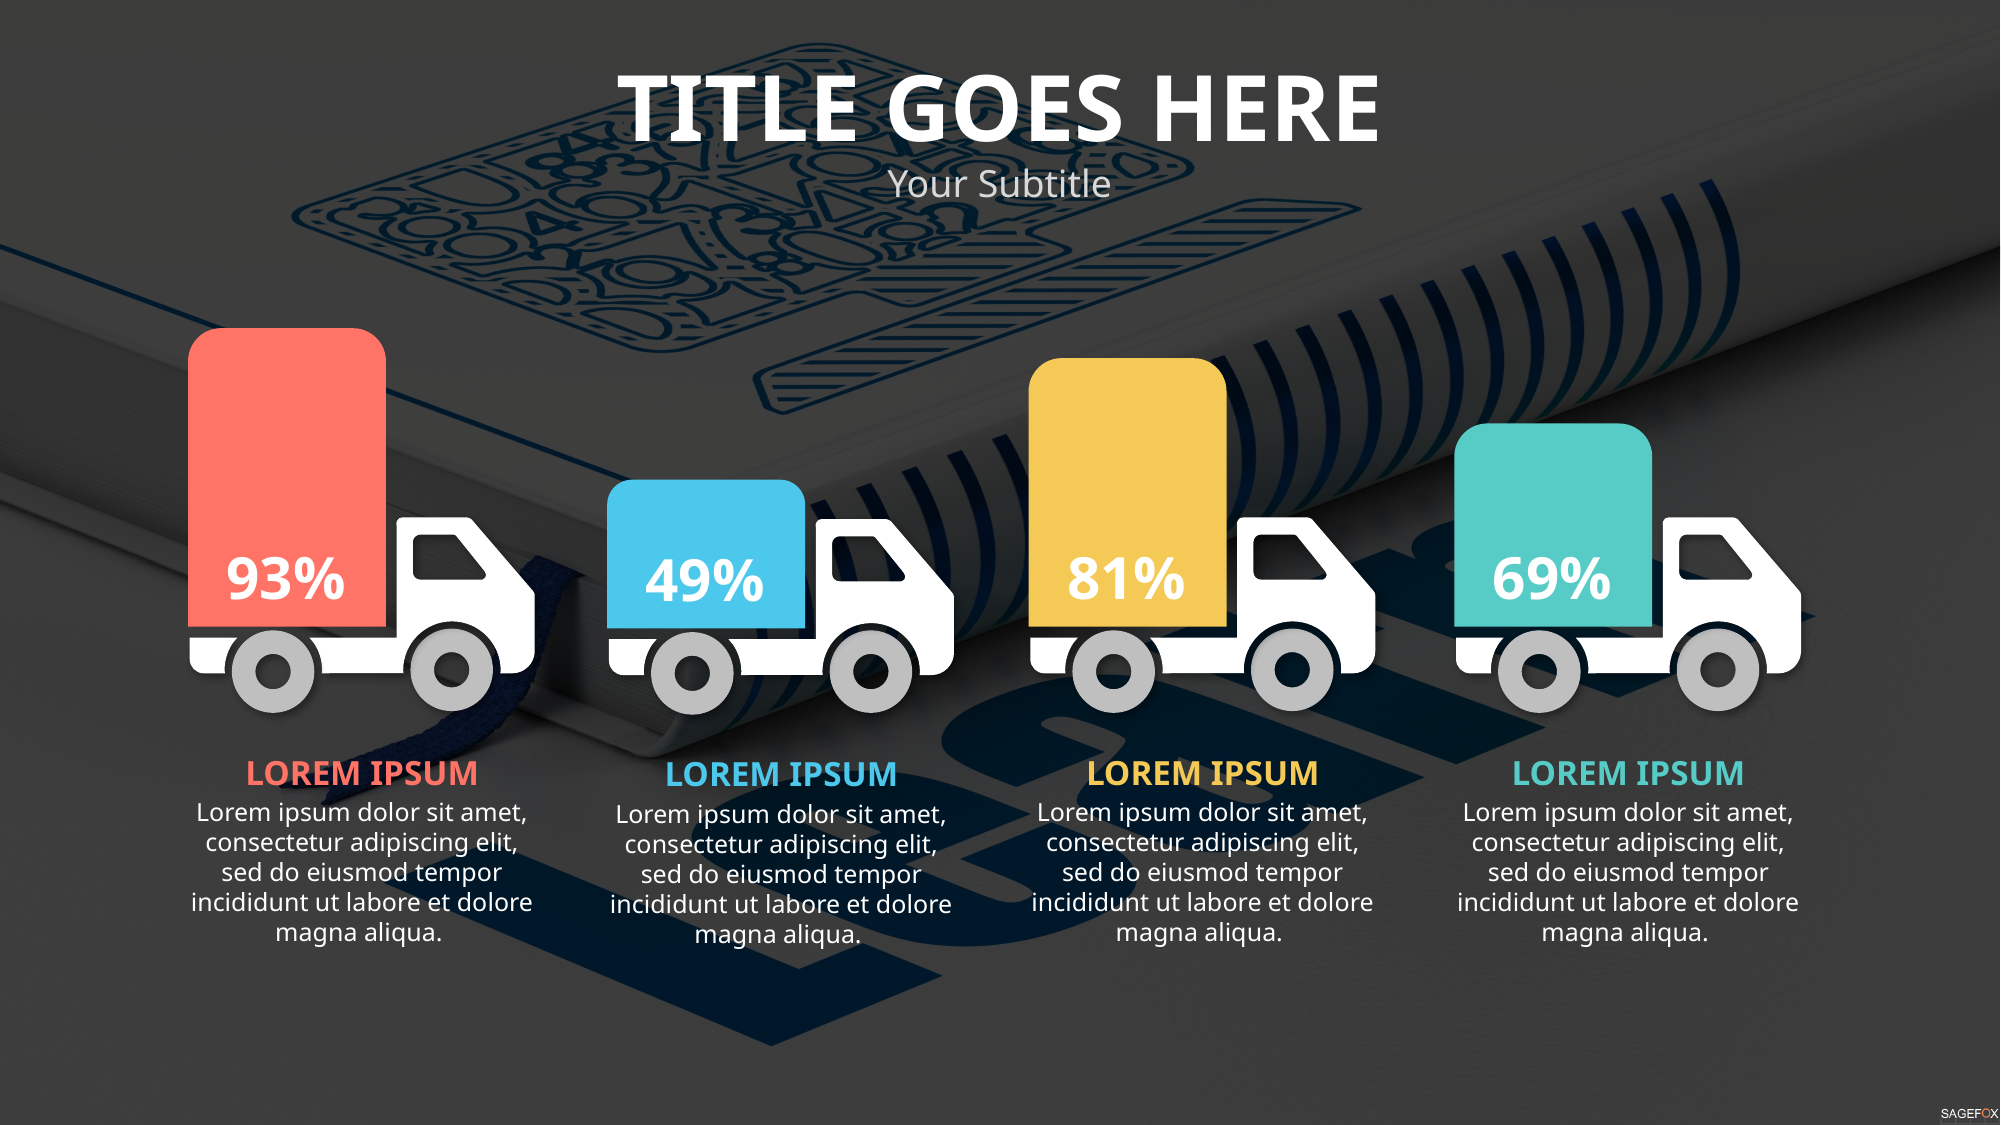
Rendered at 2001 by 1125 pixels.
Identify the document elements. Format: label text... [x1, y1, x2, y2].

text_box [1453, 422, 1654, 628]
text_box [1456, 517, 1802, 713]
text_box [1030, 517, 1376, 713]
text_box TITLE GOES HERE Your Subtitle [548, 42, 1452, 212]
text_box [608, 519, 954, 715]
text_box [186, 326, 388, 628]
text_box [189, 517, 535, 713]
picture [0, 0, 2001, 1125]
text_box LOREM IPSUM Lorem ipsum dolor sit amet, consectetur adipiscing elit, sed do eiusmod tempor incididunt ut labore et dolore magna aliqua. [593, 746, 969, 956]
text_box [1027, 356, 1228, 628]
text_box LOREM IPSUM Lorem ipsum dolor sit amet, consectetur adipiscing elit, sed do eiusmod tempor incididunt ut labore et dolore magna aliqua. [1441, 744, 1817, 954]
text_box LOREM IPSUM Lorem ipsum dolor sit amet, consectetur adipiscing elit, sed do eiusmod tempor incididunt ut labore et dolore magna aliqua. [1015, 744, 1391, 954]
text_box LOREM IPSUM Lorem ipsum dolor sit amet, consectetur adipiscing elit, sed do eiusmod tempor incididunt ut labore et dolore magna aliqua. [174, 744, 550, 954]
text_box [606, 478, 807, 630]
